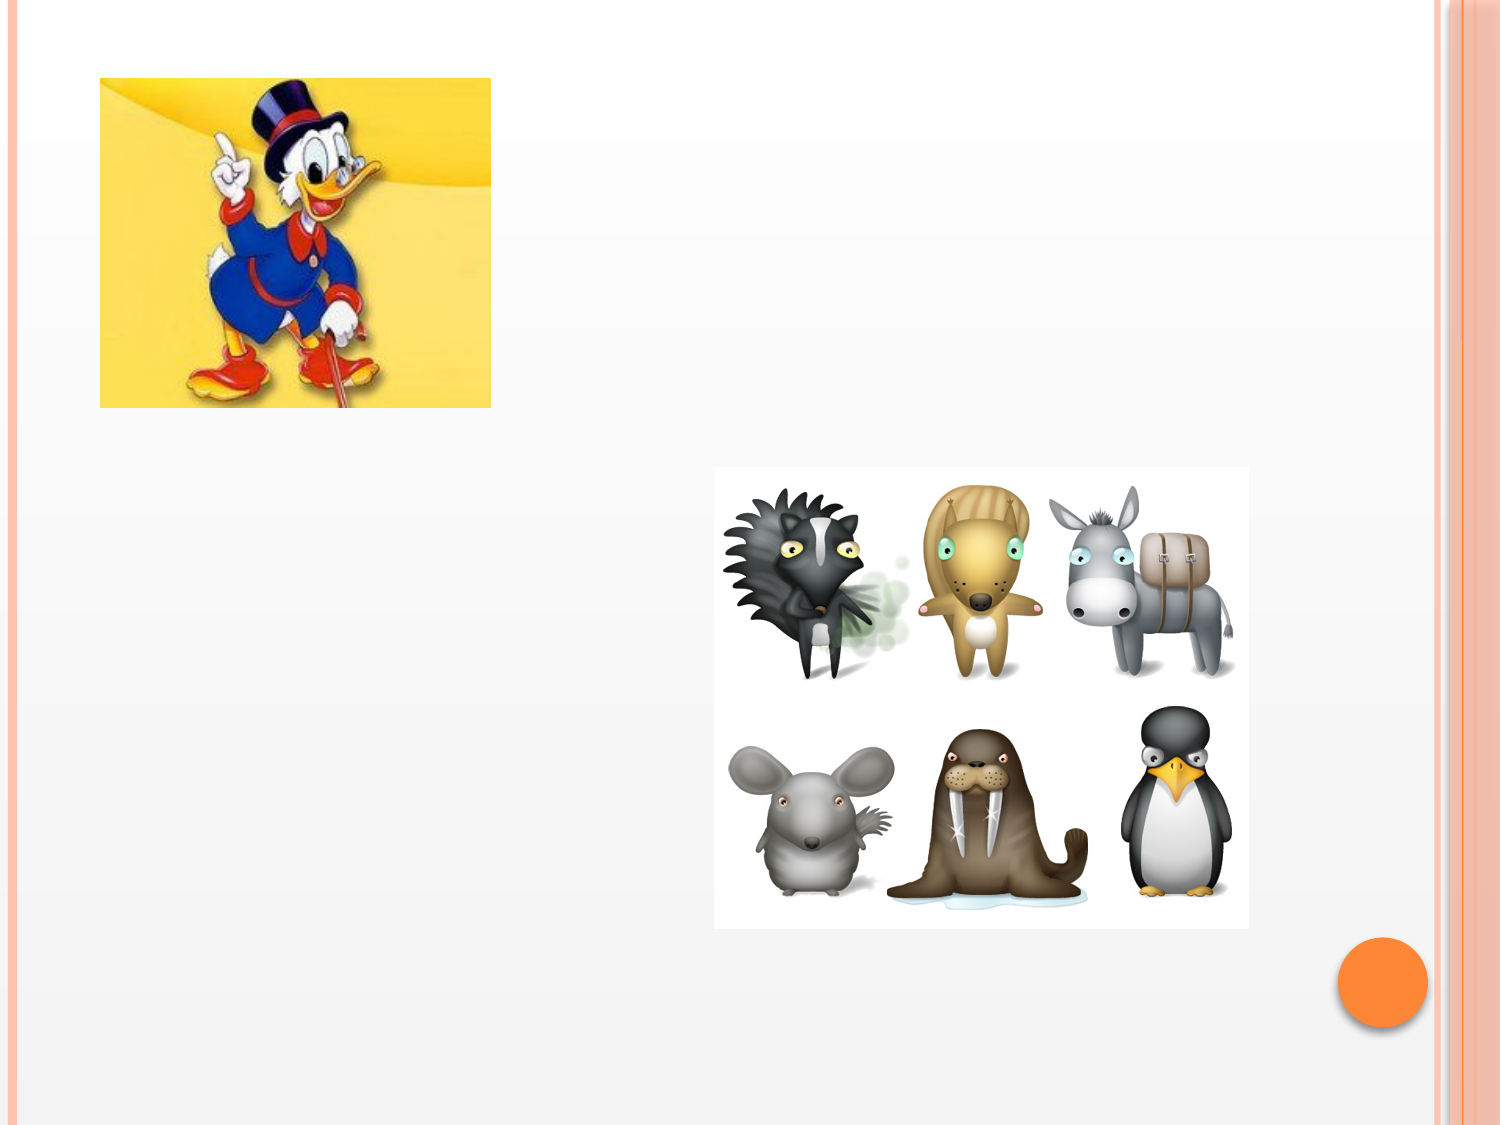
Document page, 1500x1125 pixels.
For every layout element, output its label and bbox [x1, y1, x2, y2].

picture [100, 77, 492, 409]
picture [714, 467, 1249, 929]
